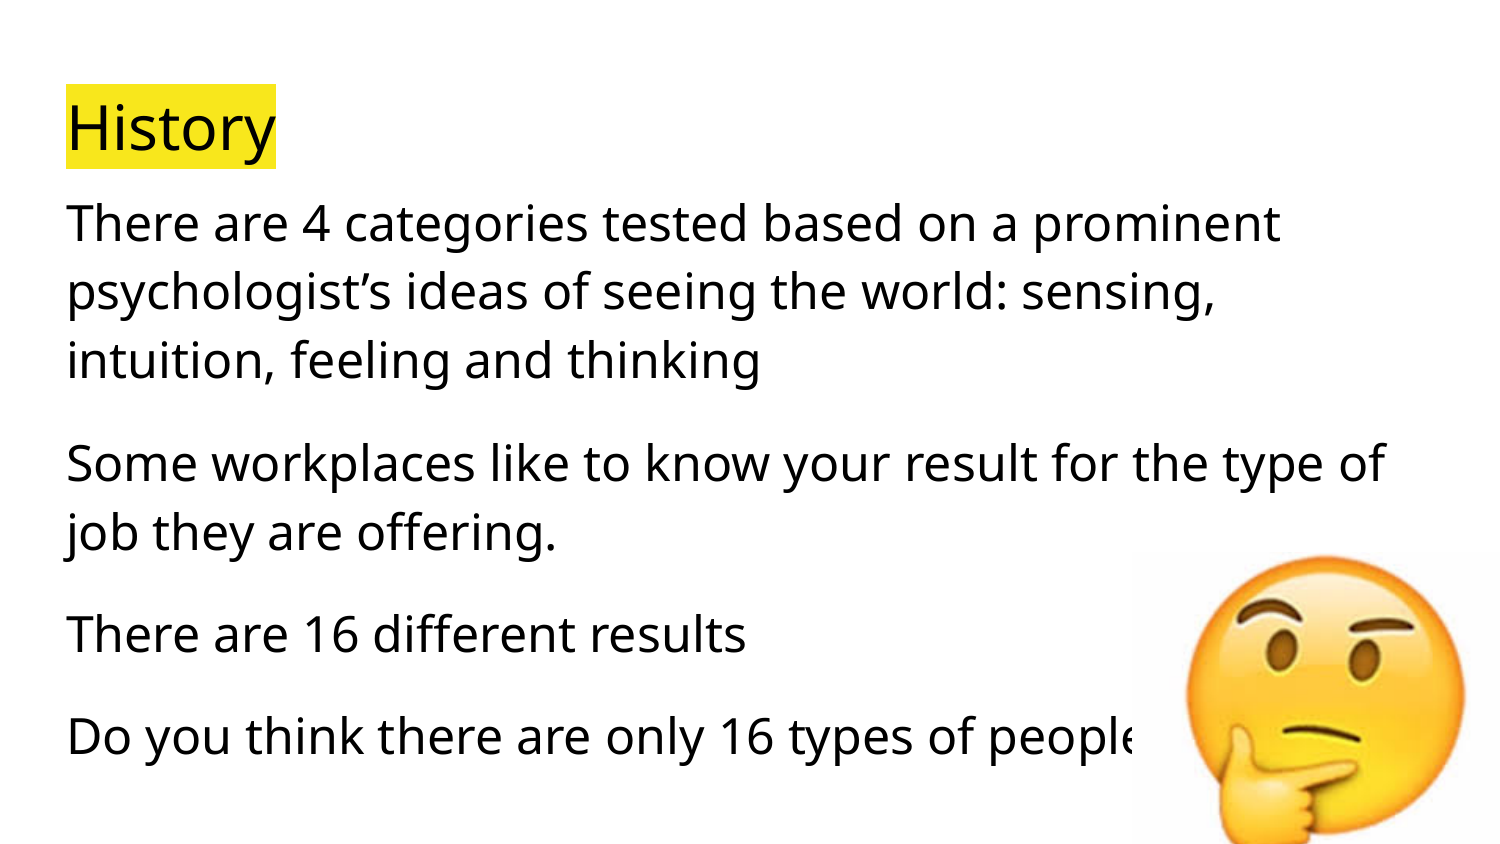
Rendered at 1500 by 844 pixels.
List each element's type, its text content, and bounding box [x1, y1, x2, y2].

title History [51, 72, 1449, 166]
picture [1132, 552, 1500, 844]
list There are 4 categories tested based on a prominent psychologist’s ideas of seeing the world: sensing, intuition, feeling and thinking Some workplaces like to know your result for the type of job they are offering. There are 16 different results Do you think there are only 16 types of people? [51, 166, 1449, 714]
